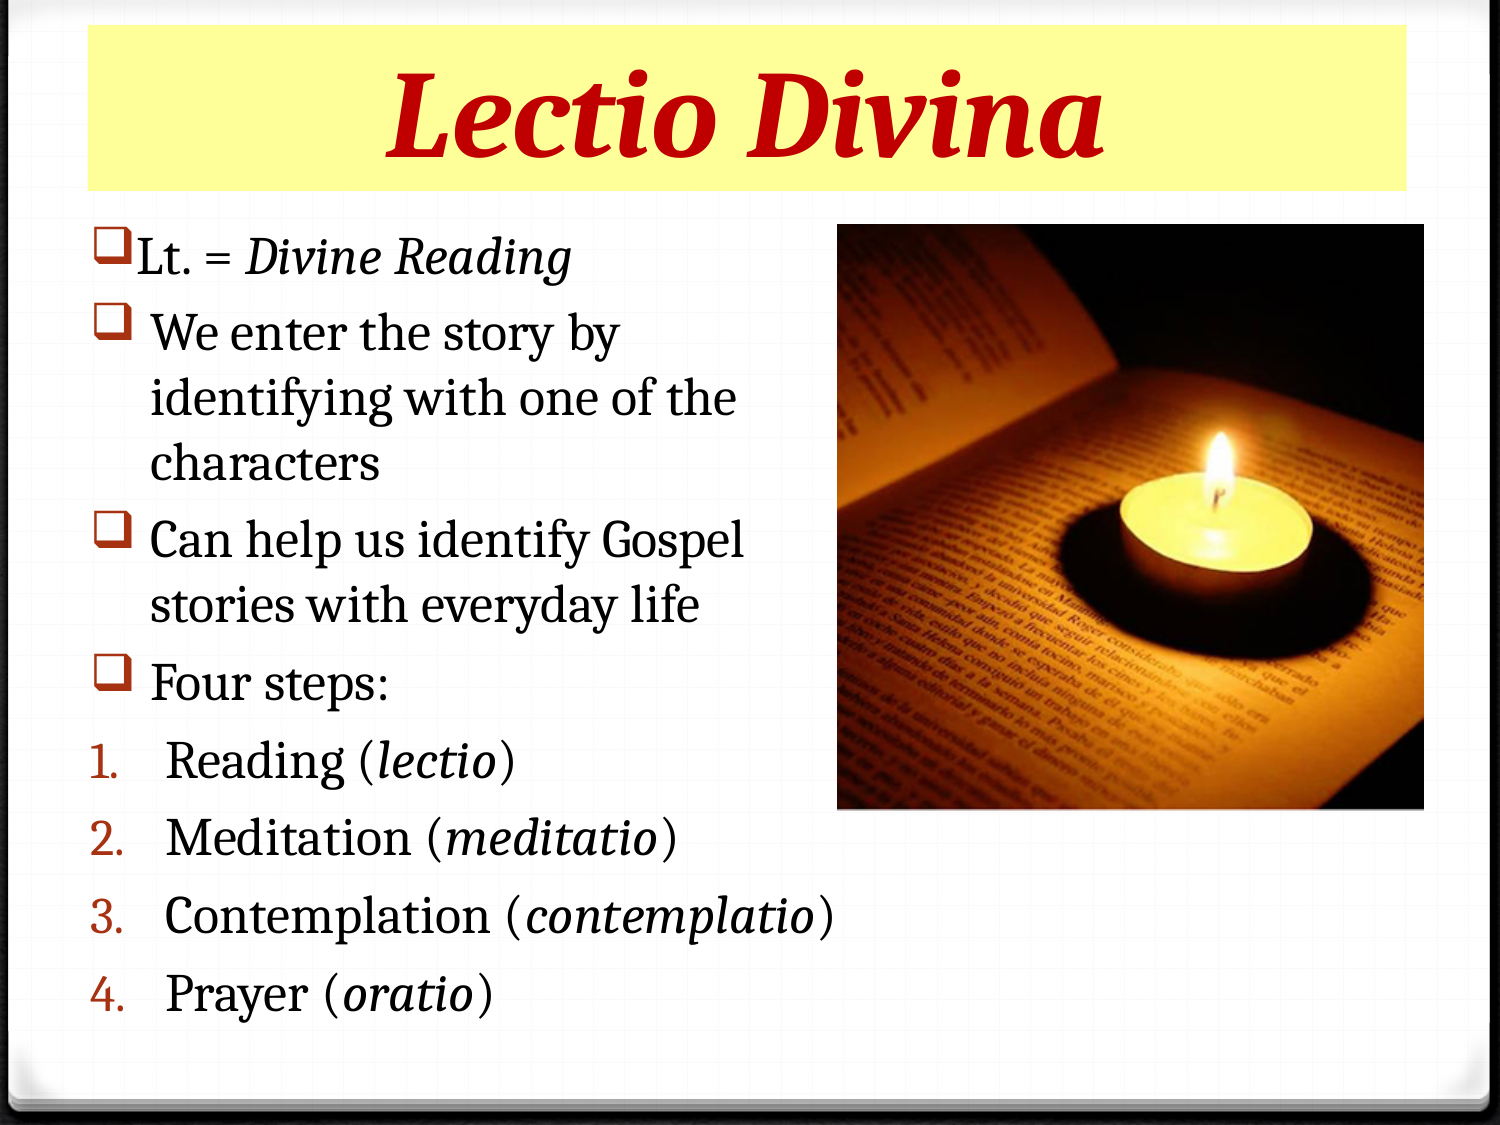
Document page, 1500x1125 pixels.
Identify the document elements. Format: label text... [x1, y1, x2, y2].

picture [0, 0, 1500, 1125]
title Lectio Divina [87, 24, 1407, 191]
list Lt. = Divine Reading We enter the story by identifying with one of the characters Can help us identify Gospel stories with everyday life Four steps: Reading (lectio) Meditation (meditatio) Contemplation (contemplatio) Prayer (oratio) [75, 212, 875, 1075]
